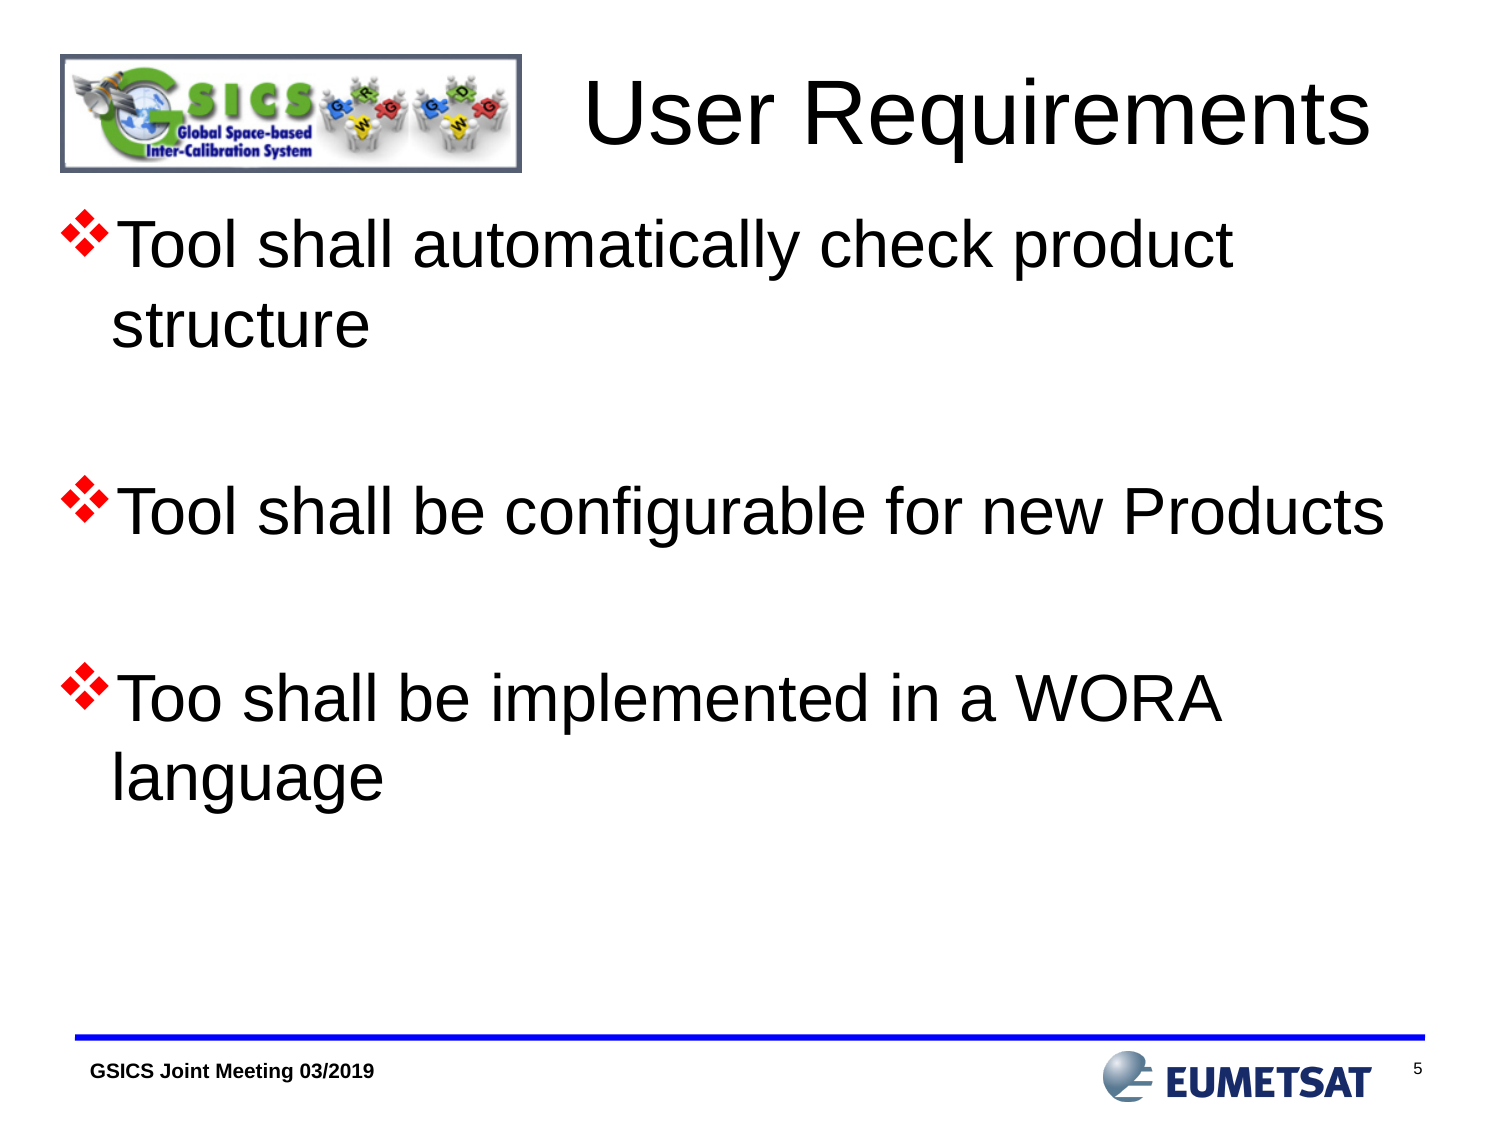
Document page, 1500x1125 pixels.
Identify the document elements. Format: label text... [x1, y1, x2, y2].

list Tool shall automatically check product structure Tool shall be configurable for new Products Too shall be implemented in a WORA language [40, 193, 1446, 937]
picture [60, 54, 522, 173]
slide_number 5 [1087, 1049, 1438, 1104]
title User Requirements [531, 45, 1425, 169]
